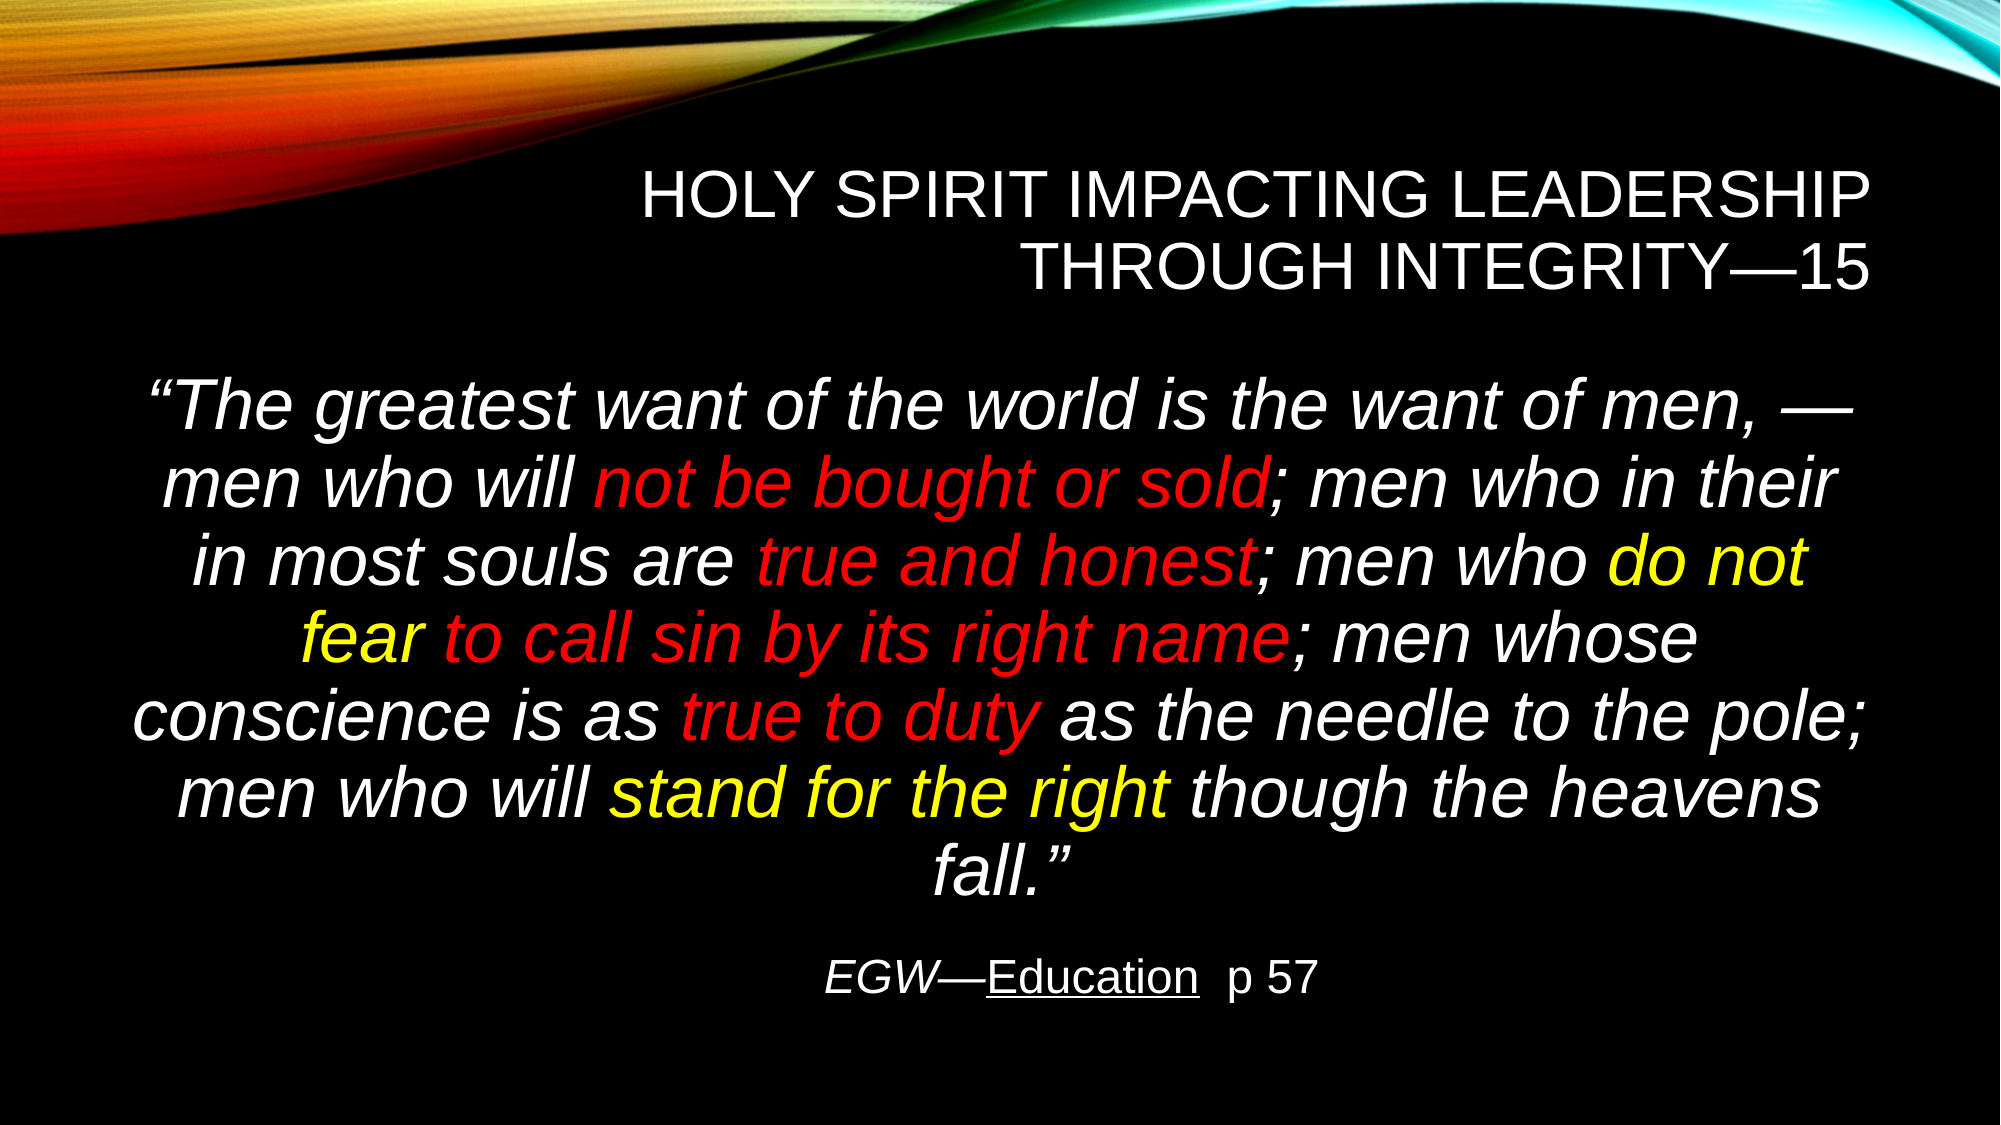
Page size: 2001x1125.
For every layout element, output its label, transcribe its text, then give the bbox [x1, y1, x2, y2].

title Holy Spirit Impacting Leadership Through Integrity—15 [474, 125, 1888, 338]
list “The greatest want of the world is the want of men, —men who will not be bought or sold; men who in their in most souls are true and honest; men who do not fear to call sin by its right name; men whose conscience is as true to duty as the needle to the pole; men who will stand for the right though the heavens fall.” EGW—Education p 57 [112, 360, 1888, 1021]
picture [0, 0, 2000, 237]
